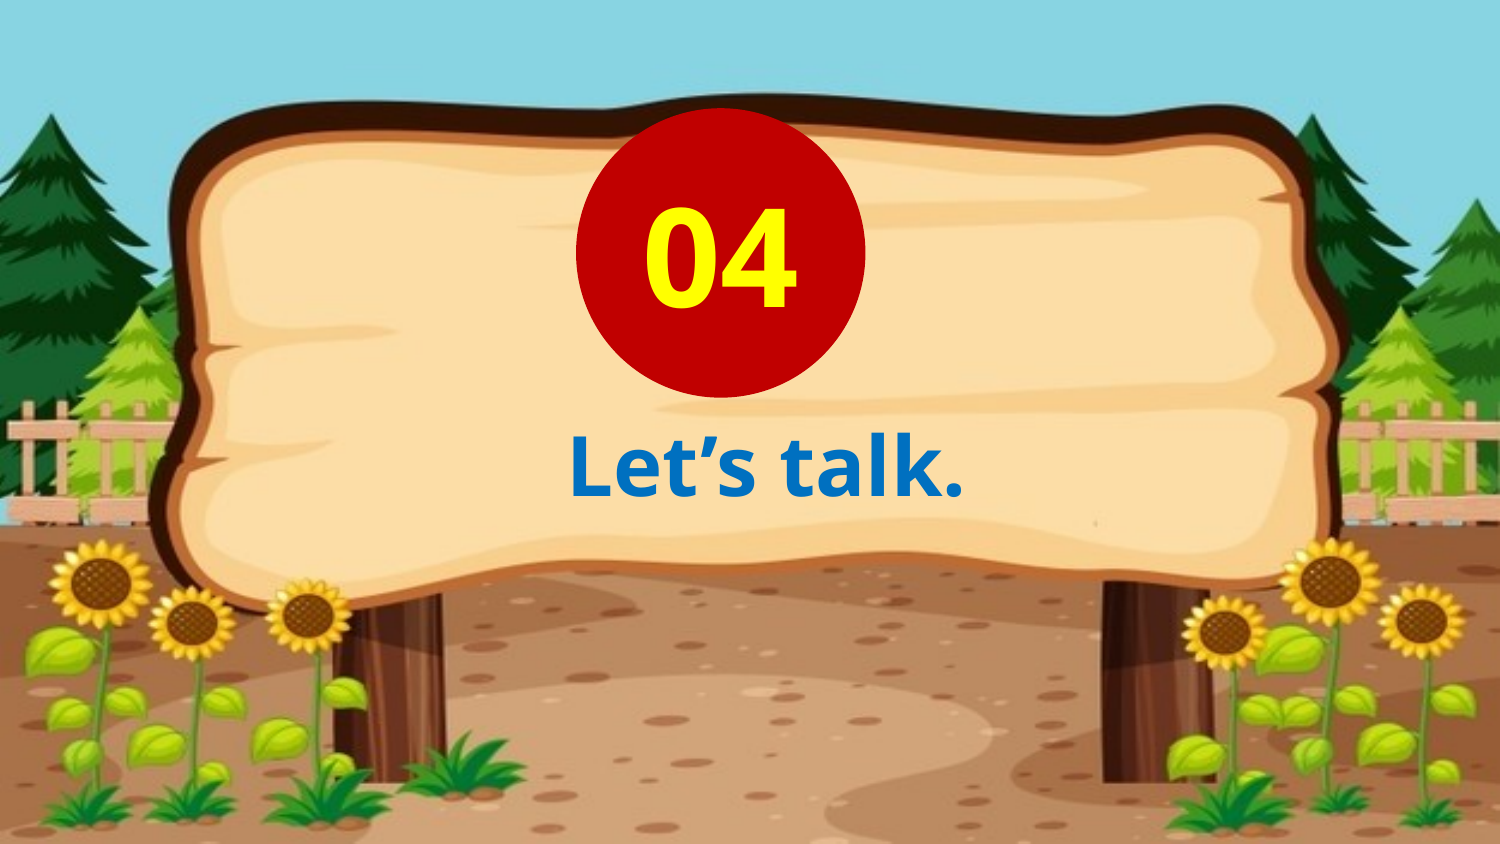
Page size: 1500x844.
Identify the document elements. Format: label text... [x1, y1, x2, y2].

text_box Let’s talk. [134, 397, 1399, 558]
picture [0, 0, 1500, 844]
text_box 04 [573, 106, 868, 400]
